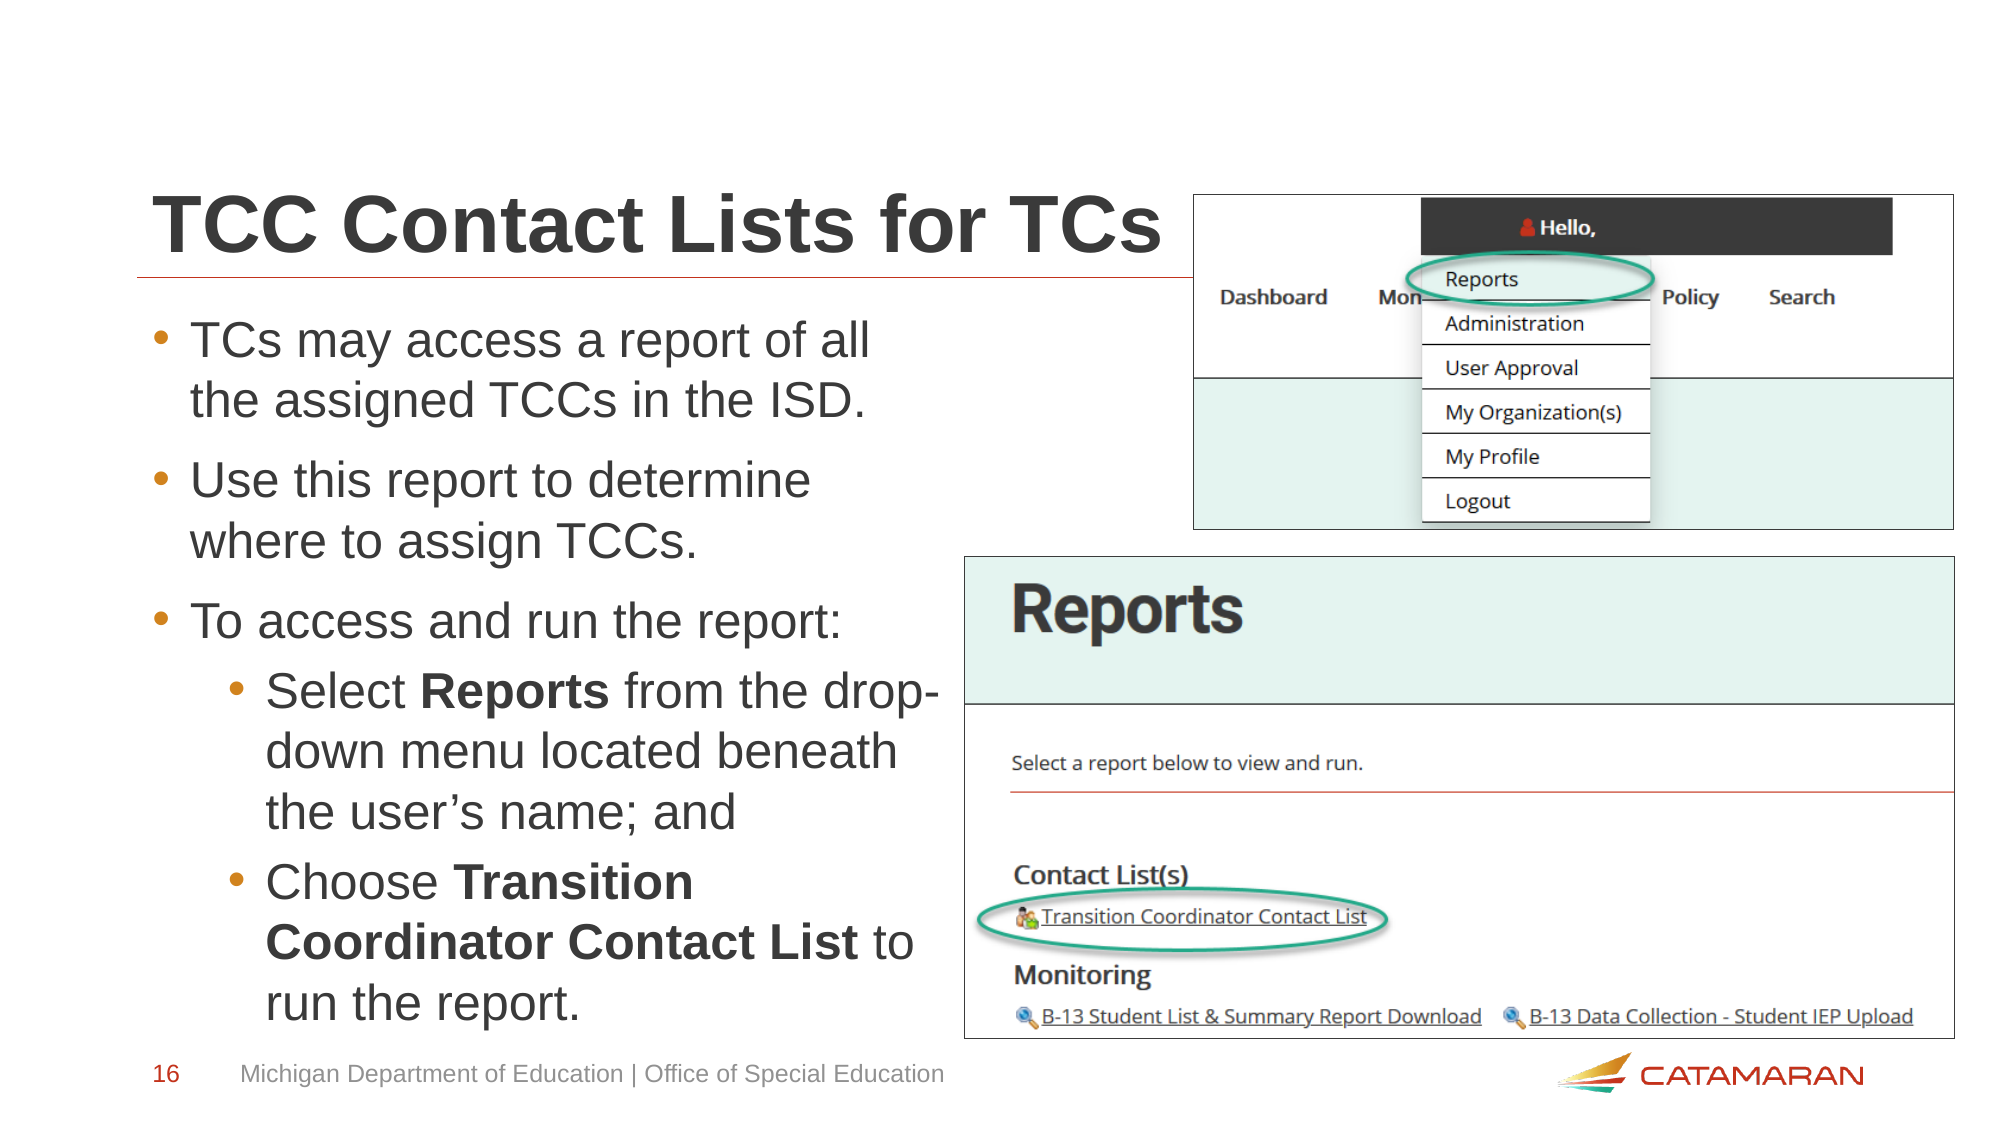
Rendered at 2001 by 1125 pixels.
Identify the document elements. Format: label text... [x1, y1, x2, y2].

list TCs may access a report of all the assigned TCCs in the ISD. Use this report to determine where to assign TCCs. To access and run the report: Select Reports from the drop-down menu located beneath the user’s name; and Choose Transition Coordinator Contact List to run the report. [137, 299, 965, 1045]
footer Michigan Department of Education | Office of Special Education [225, 1042, 1484, 1103]
title TCC Contact Lists for TCs [137, 59, 1932, 278]
picture [1193, 194, 1954, 530]
picture [964, 556, 1955, 1039]
picture [1557, 1052, 1863, 1093]
slide_number 16 [137, 1042, 205, 1103]
